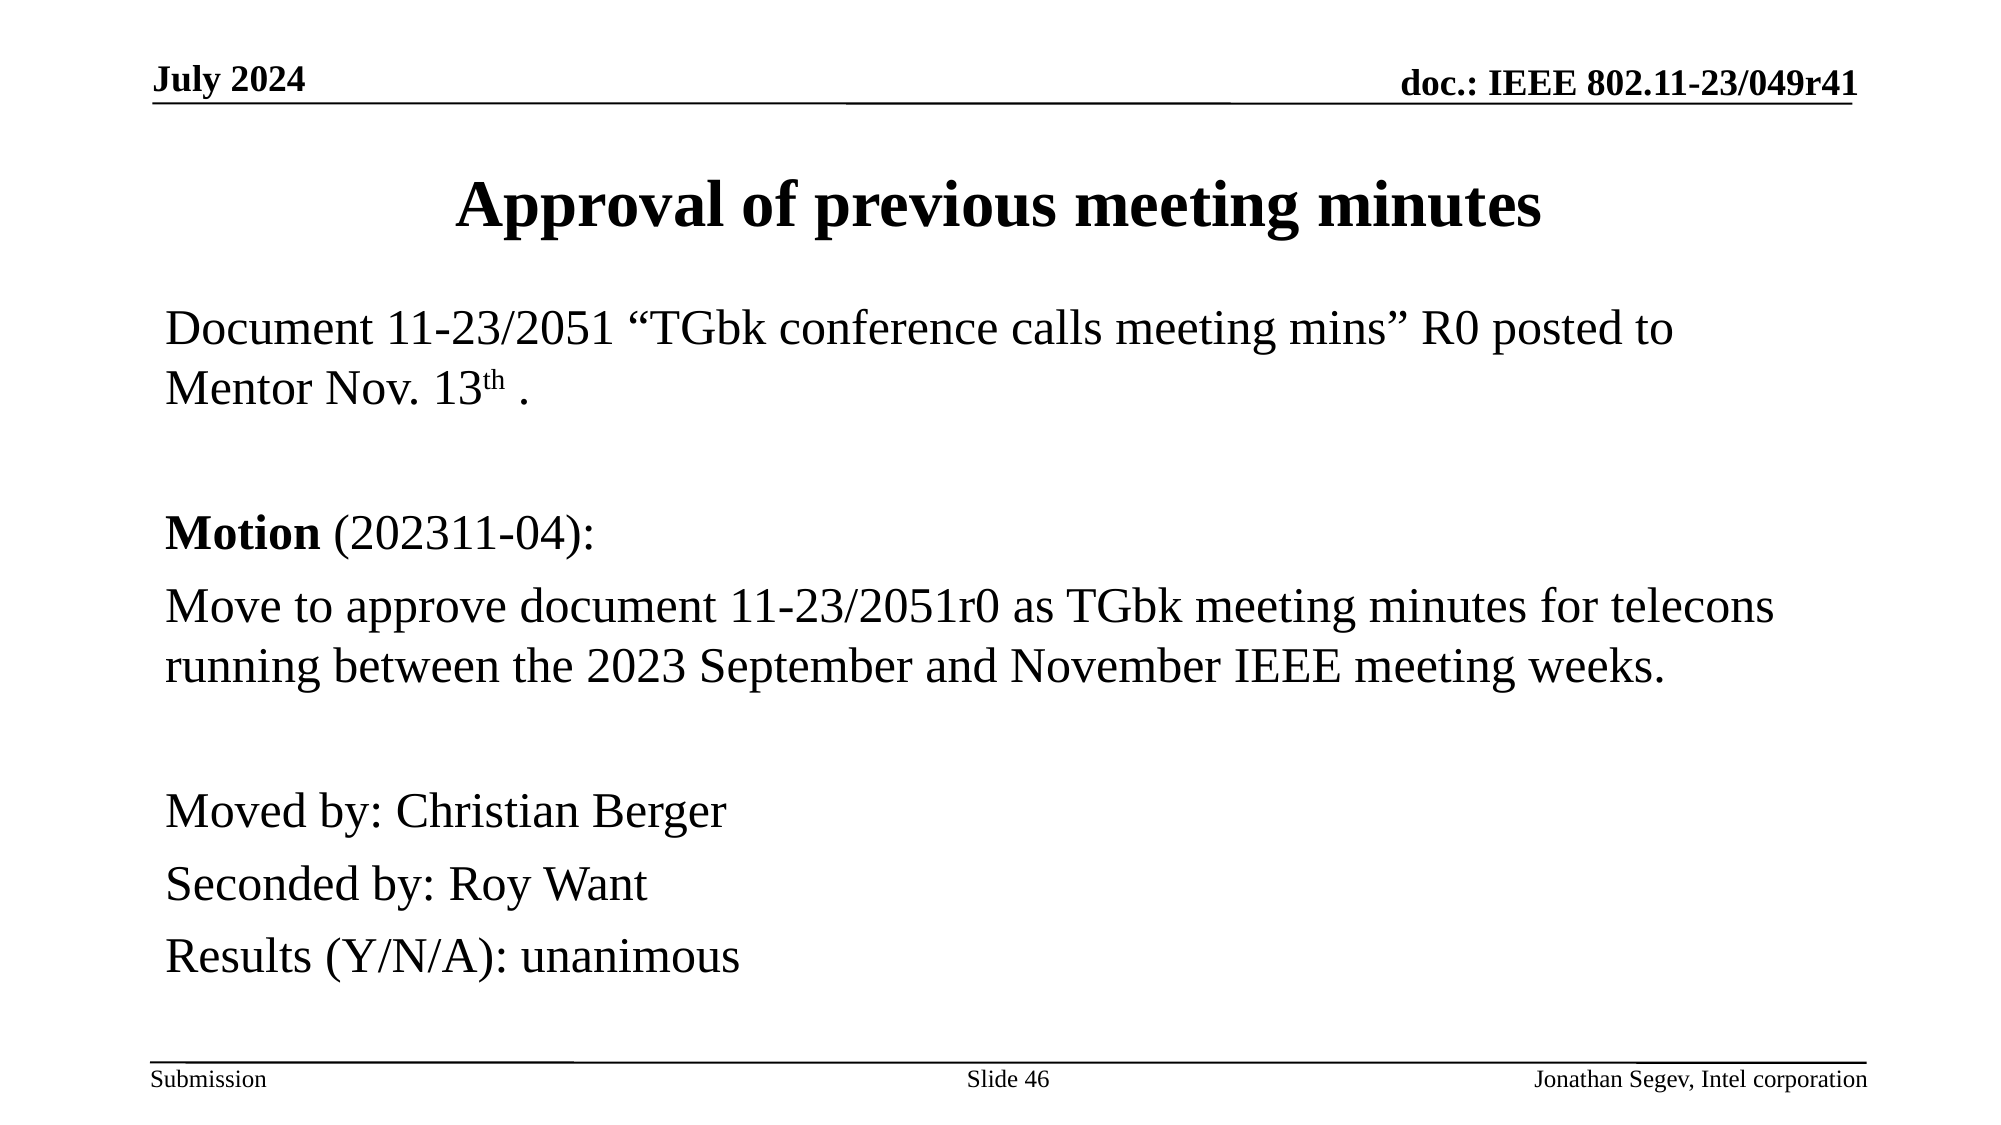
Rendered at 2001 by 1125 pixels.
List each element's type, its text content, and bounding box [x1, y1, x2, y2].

footer Jonathan Segev, Intel corporation [1171, 1061, 1869, 1093]
list Document 11-23/2051 “TGbk conference calls meeting mins” R0 posted to Mentor Nov. 13th . Motion (202311-04): Move to approve document 11-23/2051r0 as TGbk meeting minutes for telecons running between the 2023 September and November IEEE meeting weeks. Moved by: Christian Berger Seconded by: Roy Want Results (Y/N/A): unanimous [149, 286, 1850, 1000]
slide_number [152, 54, 563, 100]
slide_number Slide 46 [950, 1061, 1067, 1123]
title Approval of previous meeting minutes [149, 112, 1850, 286]
